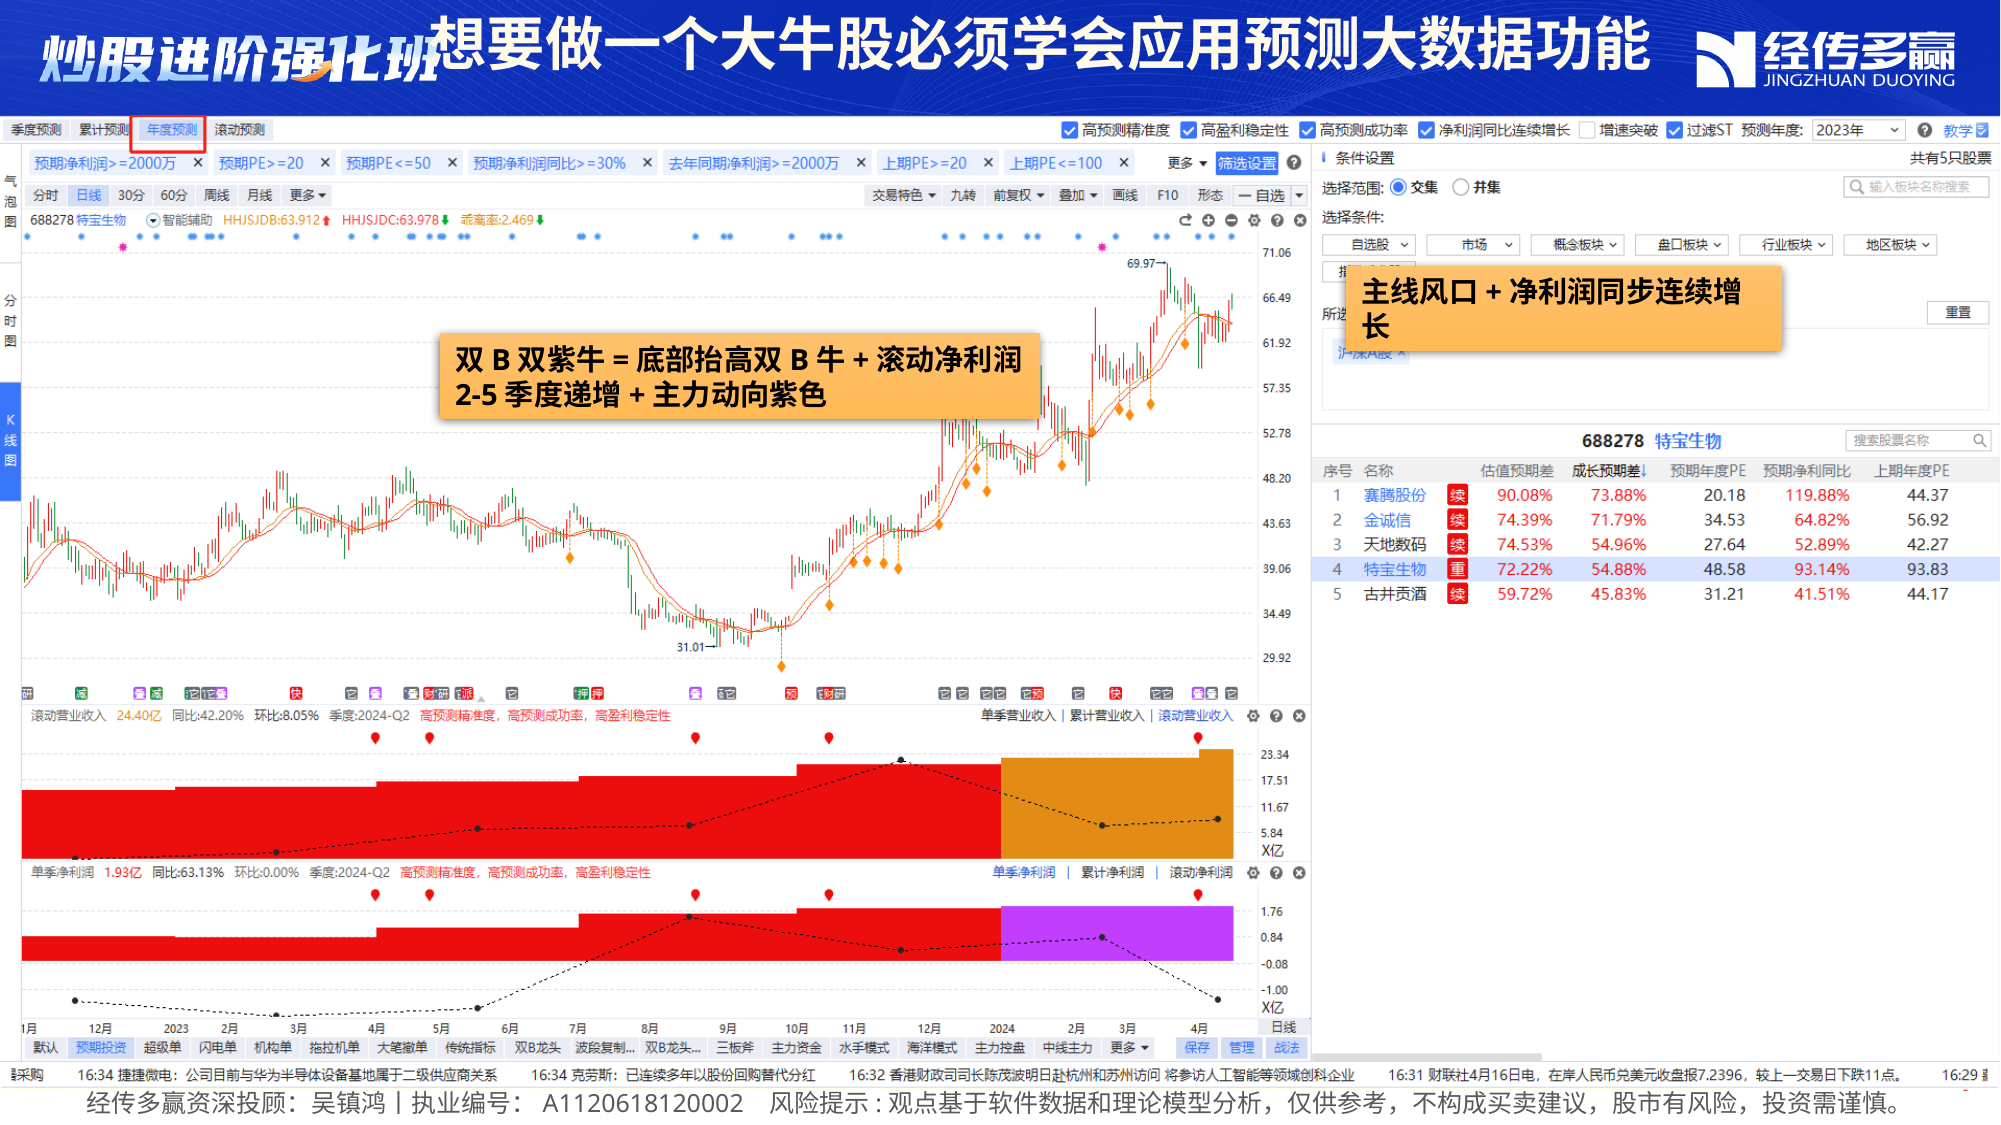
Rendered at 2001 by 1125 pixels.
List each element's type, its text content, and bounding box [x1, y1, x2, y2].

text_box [440, 283, 1782, 420]
text_box 想要做一个大牛股必须学会应用预测大数据功能 [0, 0, 2000, 85]
picture [0, 0, 2001, 1125]
